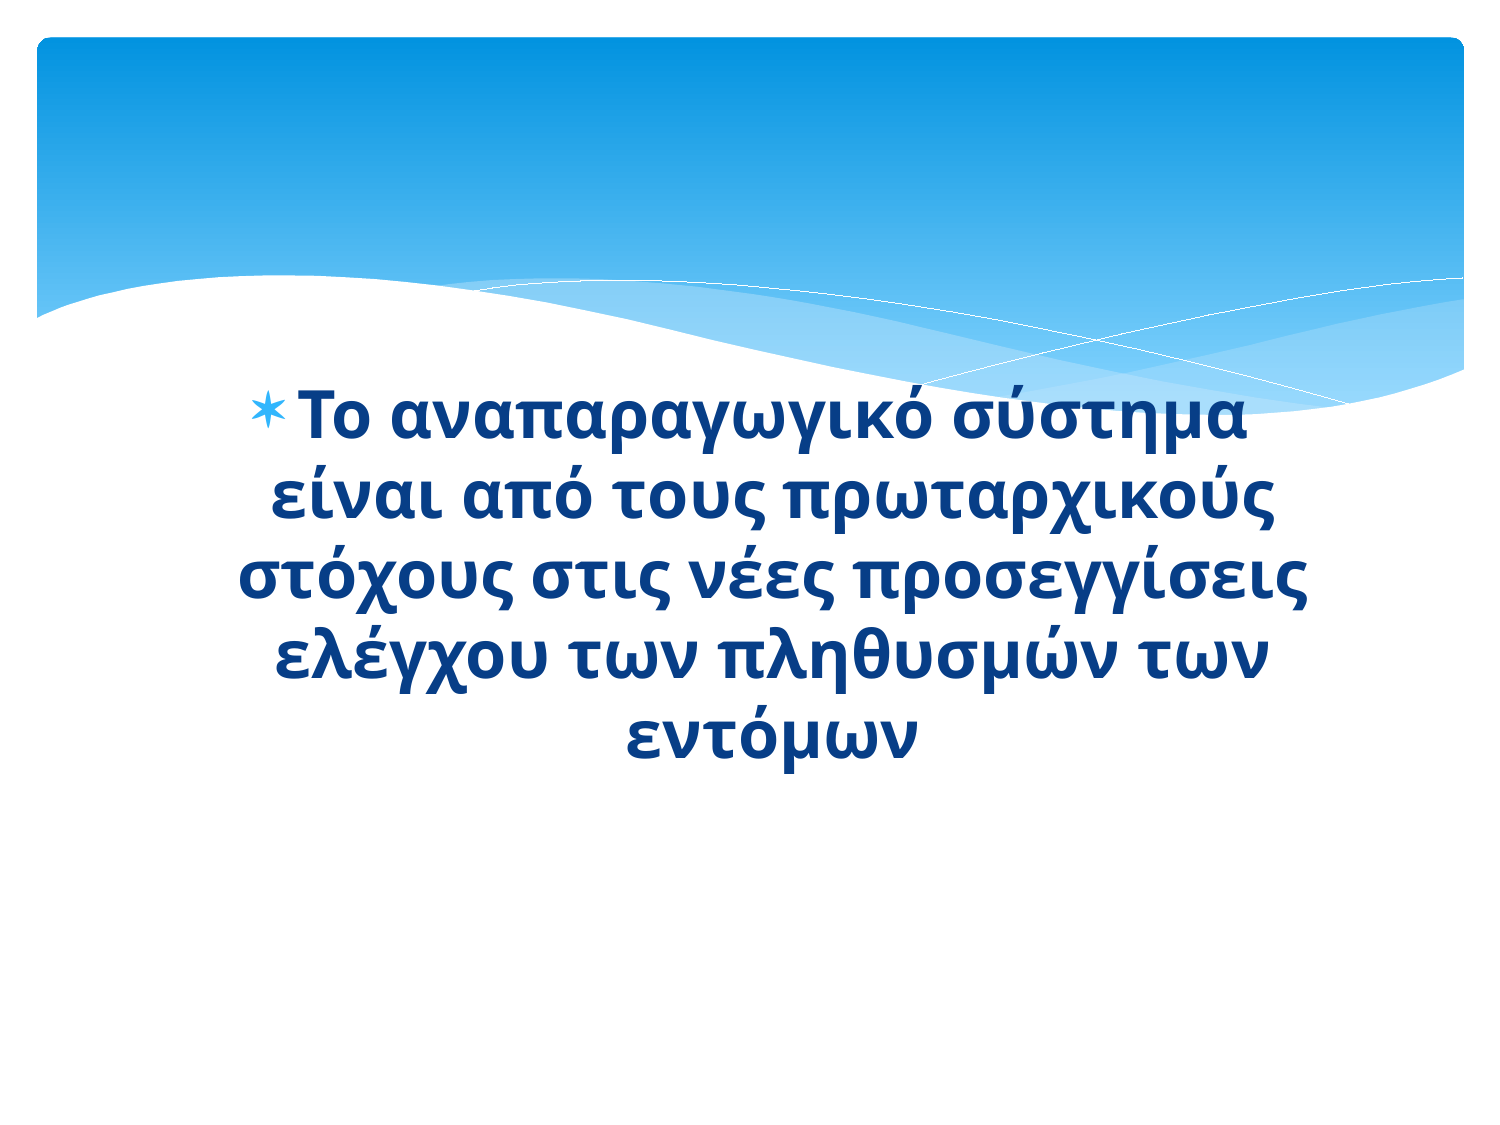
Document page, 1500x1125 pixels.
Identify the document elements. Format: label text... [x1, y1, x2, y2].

list Το αναπαραγωγικό σύστημα είναι από τους πρωταρχικούς στόχους στις νέες προσεγγίσεις ελέγχου των πληθυσμών των εντόμων [143, 363, 1359, 930]
